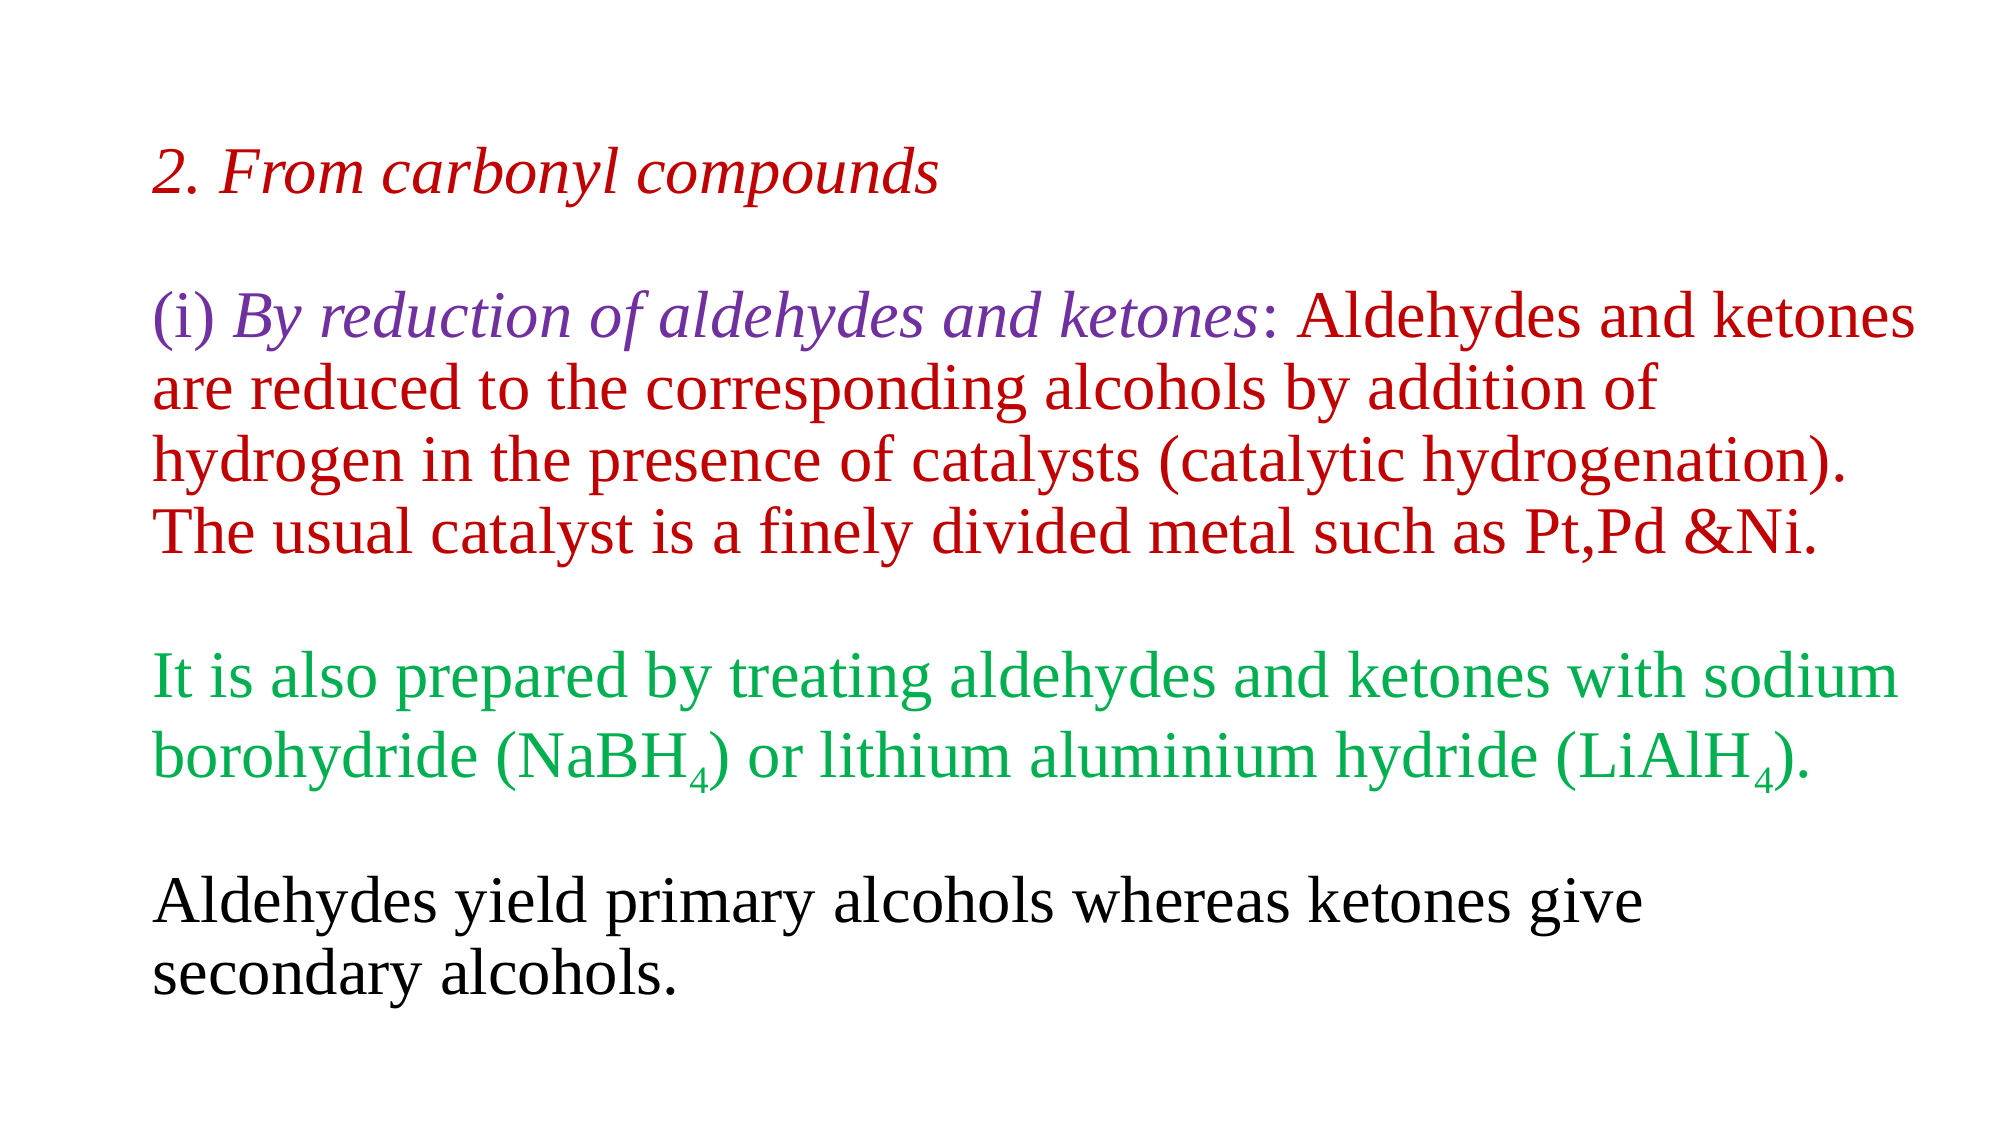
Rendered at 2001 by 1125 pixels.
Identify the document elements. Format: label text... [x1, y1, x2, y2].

title 2. From carbonyl compounds (i) By reduction of aldehydes and ketones: Aldehydes and ketones are reduced to the corresponding alcohols by addition of hydrogen in the presence of catalysts (catalytic hydrogenation). The usual catalyst is a finely divided metal such as Pt,Pd &Ni. It is also prepared by treating aldehydes and ketones with sodium borohydride (NaBH4) or lithium aluminium hydride (LiAlH4). Aldehydes yield primary alcohols whereas ketones give secondary alcohols. [137, 59, 1946, 1086]
